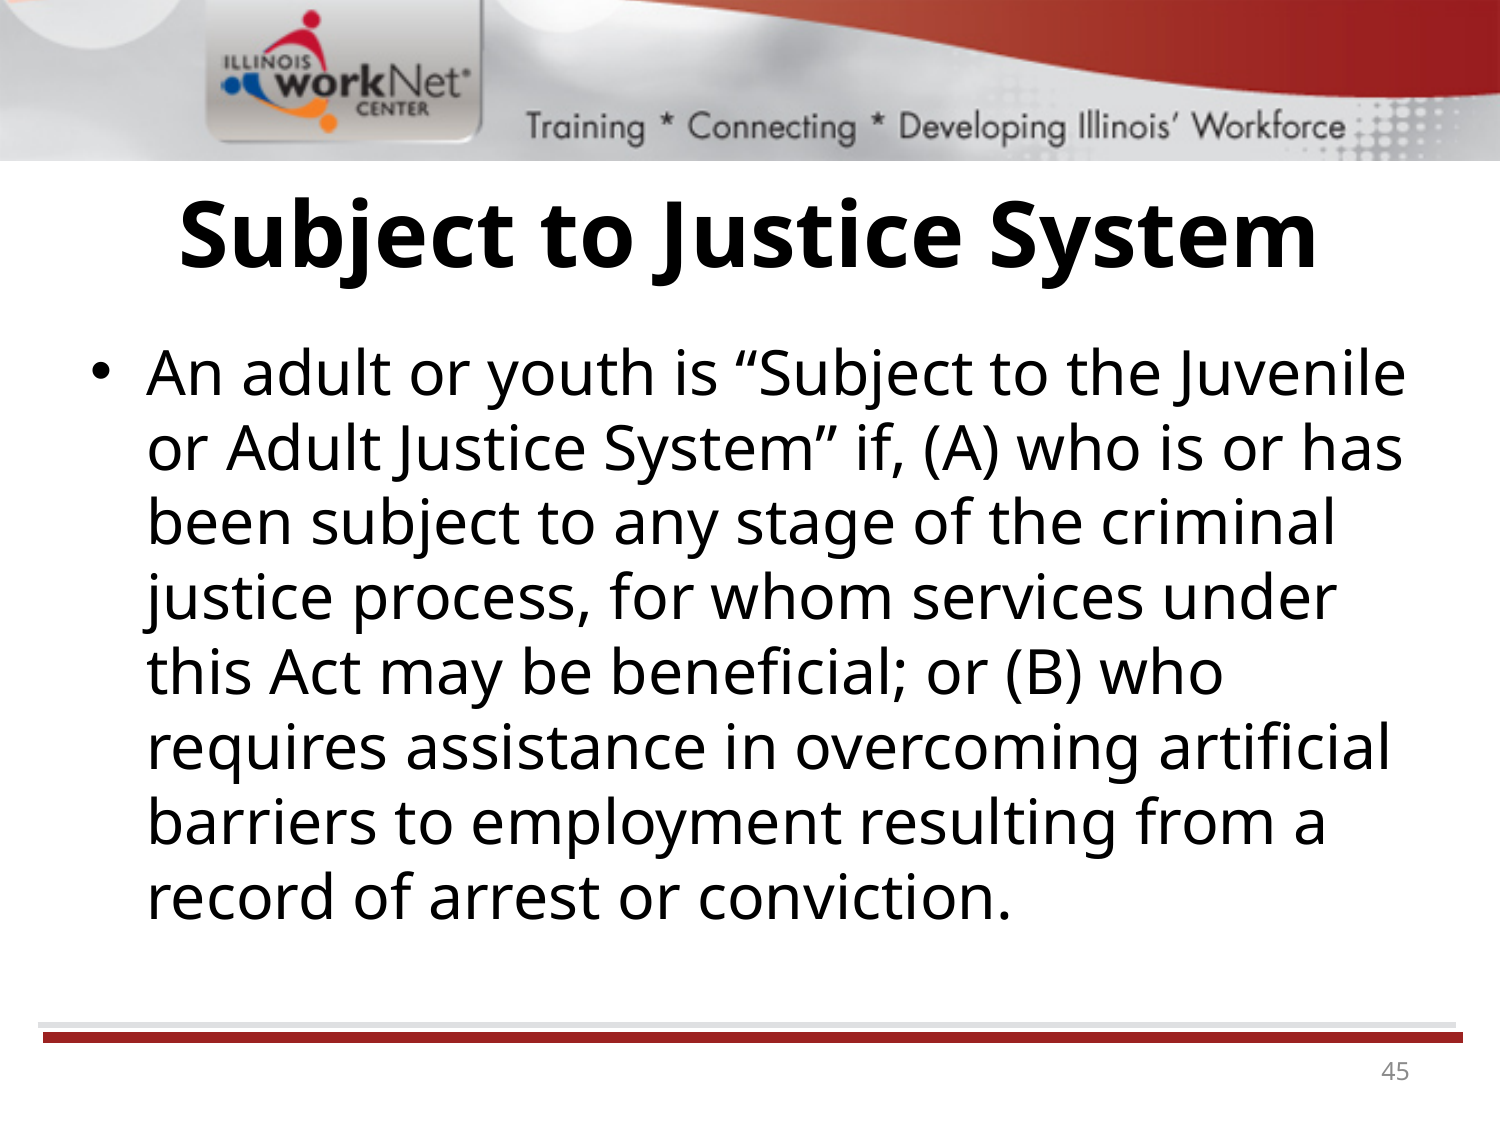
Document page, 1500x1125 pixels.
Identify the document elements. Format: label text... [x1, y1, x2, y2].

list An adult or youth is “Subject to the Juvenile or Adult Justice System” if, (A) who is or has been subject to any stage of the criminal justice process, for whom services under this Act may be beneficial; or (B) who requires assistance in overcoming artificial barriers to employment resulting from a record of arrest or conviction. [75, 324, 1425, 1005]
picture [0, 0, 1500, 161]
slide_number 45 [1074, 1042, 1425, 1103]
title Subject to Justice System [75, 174, 1425, 288]
